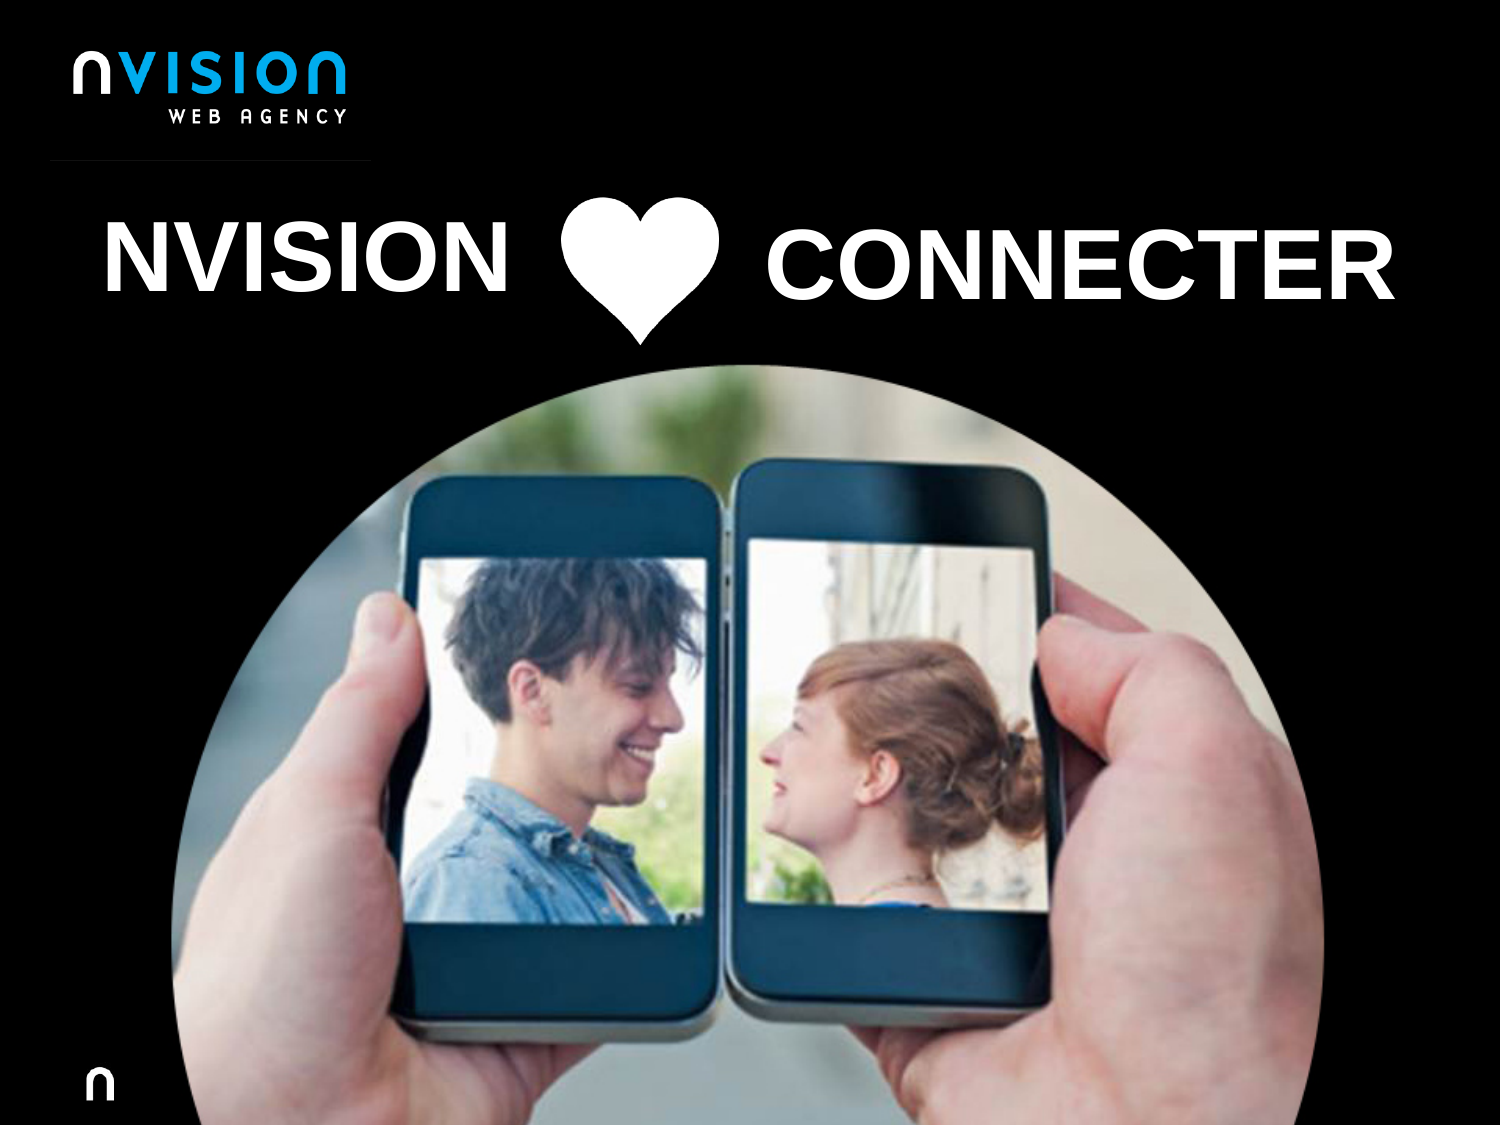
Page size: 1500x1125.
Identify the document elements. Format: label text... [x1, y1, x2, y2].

text_box CONNECTER [750, 192, 1447, 350]
picture [79, 1062, 119, 1104]
title NVISION [86, 184, 561, 342]
picture [50, 12, 371, 161]
picture [131, 192, 1365, 1125]
